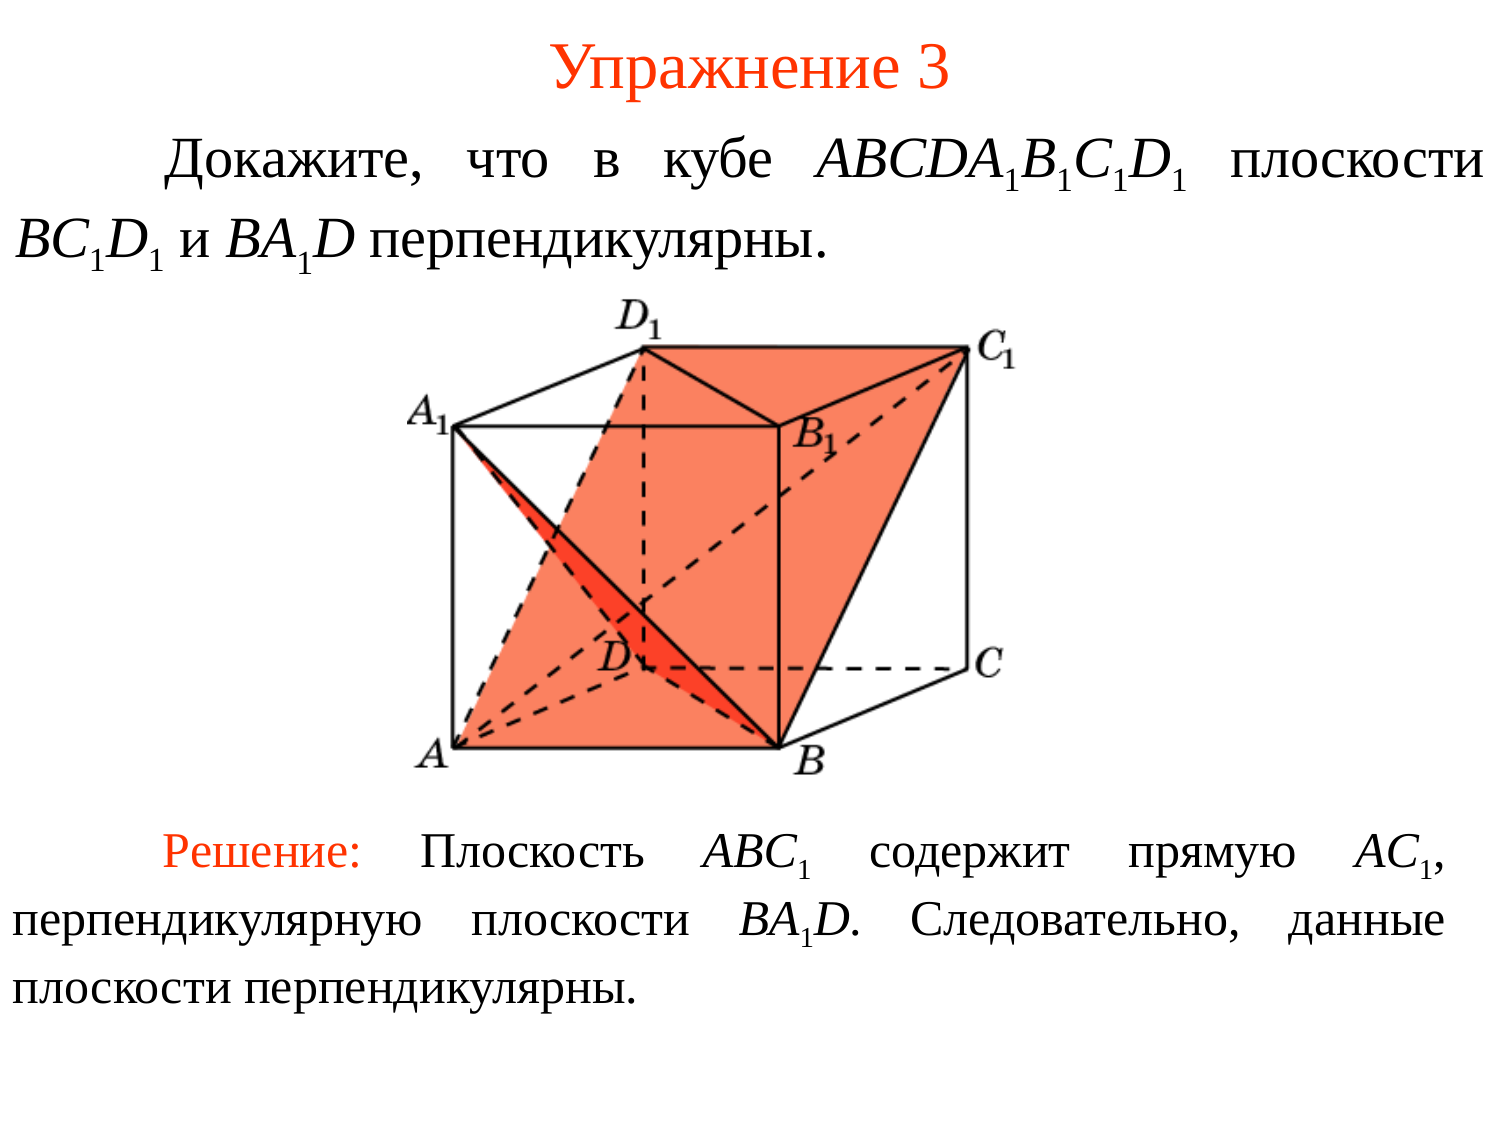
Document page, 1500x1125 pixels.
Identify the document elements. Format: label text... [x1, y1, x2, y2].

picture [407, 291, 1018, 787]
text_box Упражнение 3 [112, 12, 1388, 113]
text_box Решение: Плоскость ABC1 содержит прямую AC1, перпендикулярную плоскости BA1D. Следовательно, данные плоскости перпендикулярны. [0, 809, 1461, 1022]
text_box Докажите, что в кубе ABCDA1B1C1D1 плоскости BC1D1 и BA1D перпендикулярны. [0, 111, 1500, 289]
